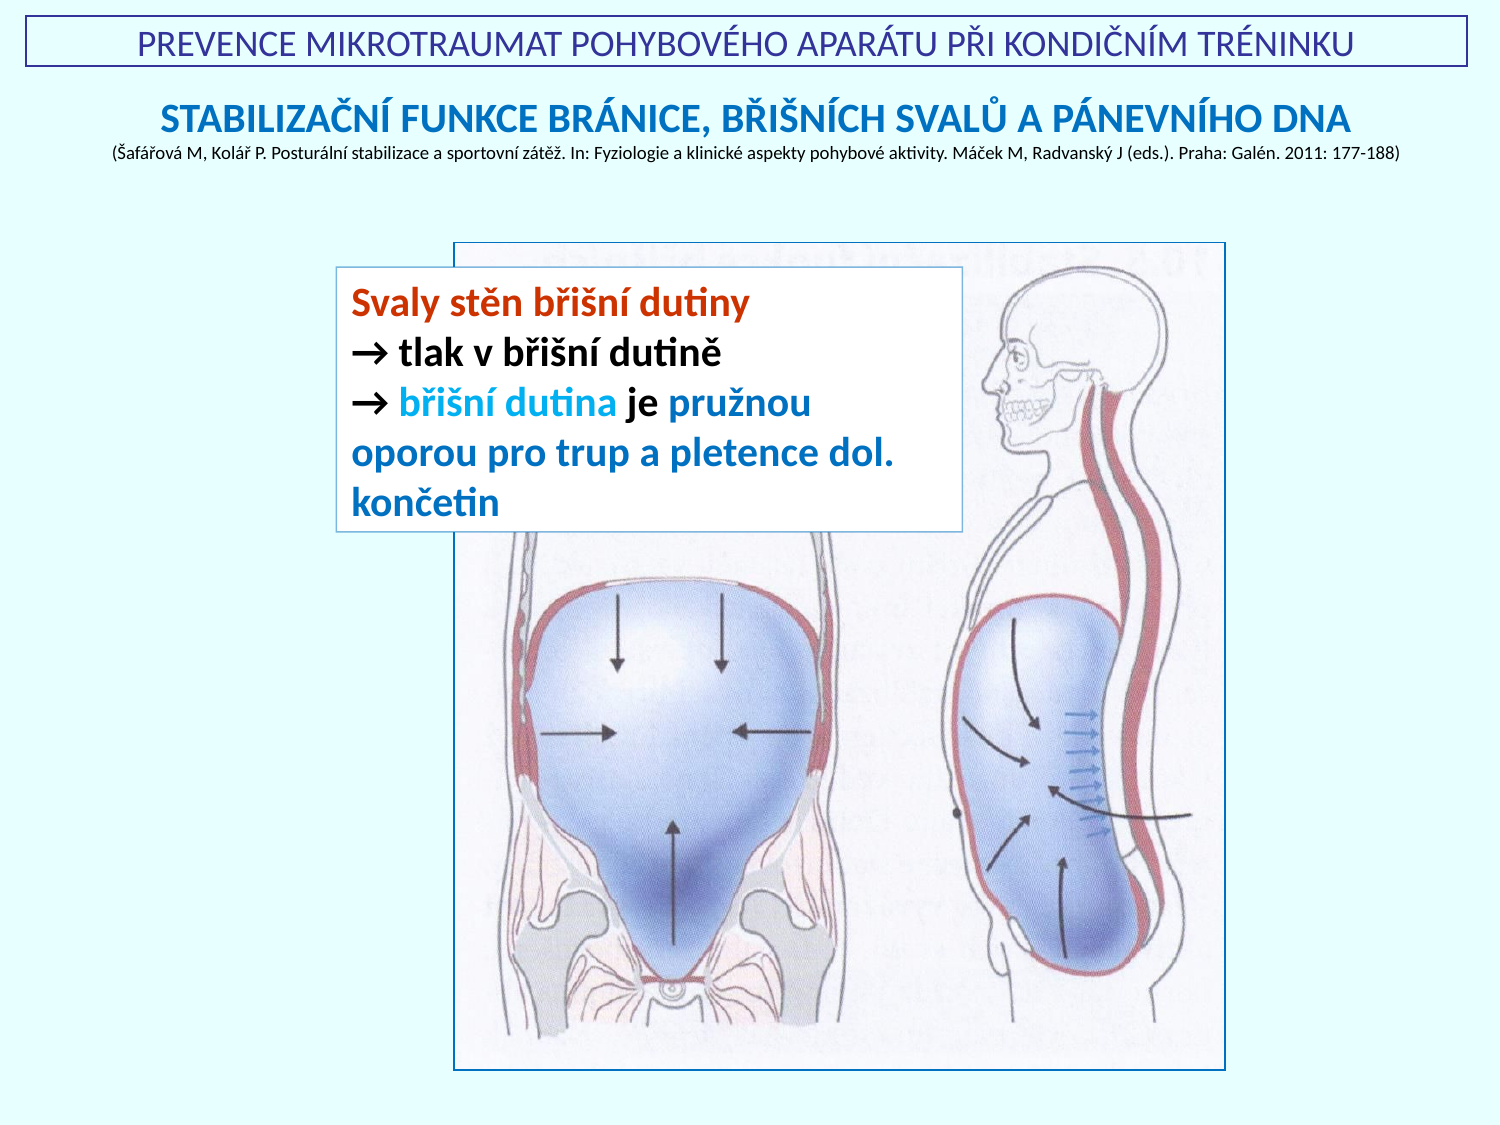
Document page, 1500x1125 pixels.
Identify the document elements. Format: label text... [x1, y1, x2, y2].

text_box STABILIZAČNÍ FUNKCE BRÁNICE, BŘIŠNÍCH SVALů A PÁNEVNÍHO DNA (Šafářová M, Kolář P. Posturální stabilizace a sportovní zátěž. In: Fyziologie a klinické aspekty pohybové aktivity. Máček M, Radvanský J (eds.). Praha: Galén. 2011: 177-188) [88, 83, 1424, 171]
text_box PREVENCE MIKROTRAUMAT POHYBOVÉHO APARÁTU PŘI KONDIČNÍM TRÉNINKU [25, 16, 1467, 67]
picture [454, 243, 1225, 1070]
text_box Svaly stěn břišní dutiny → tlak v břišní dutině → břišní dutina je pružnou oporou pro trup a pletence dol. končetin [336, 267, 454, 532]
